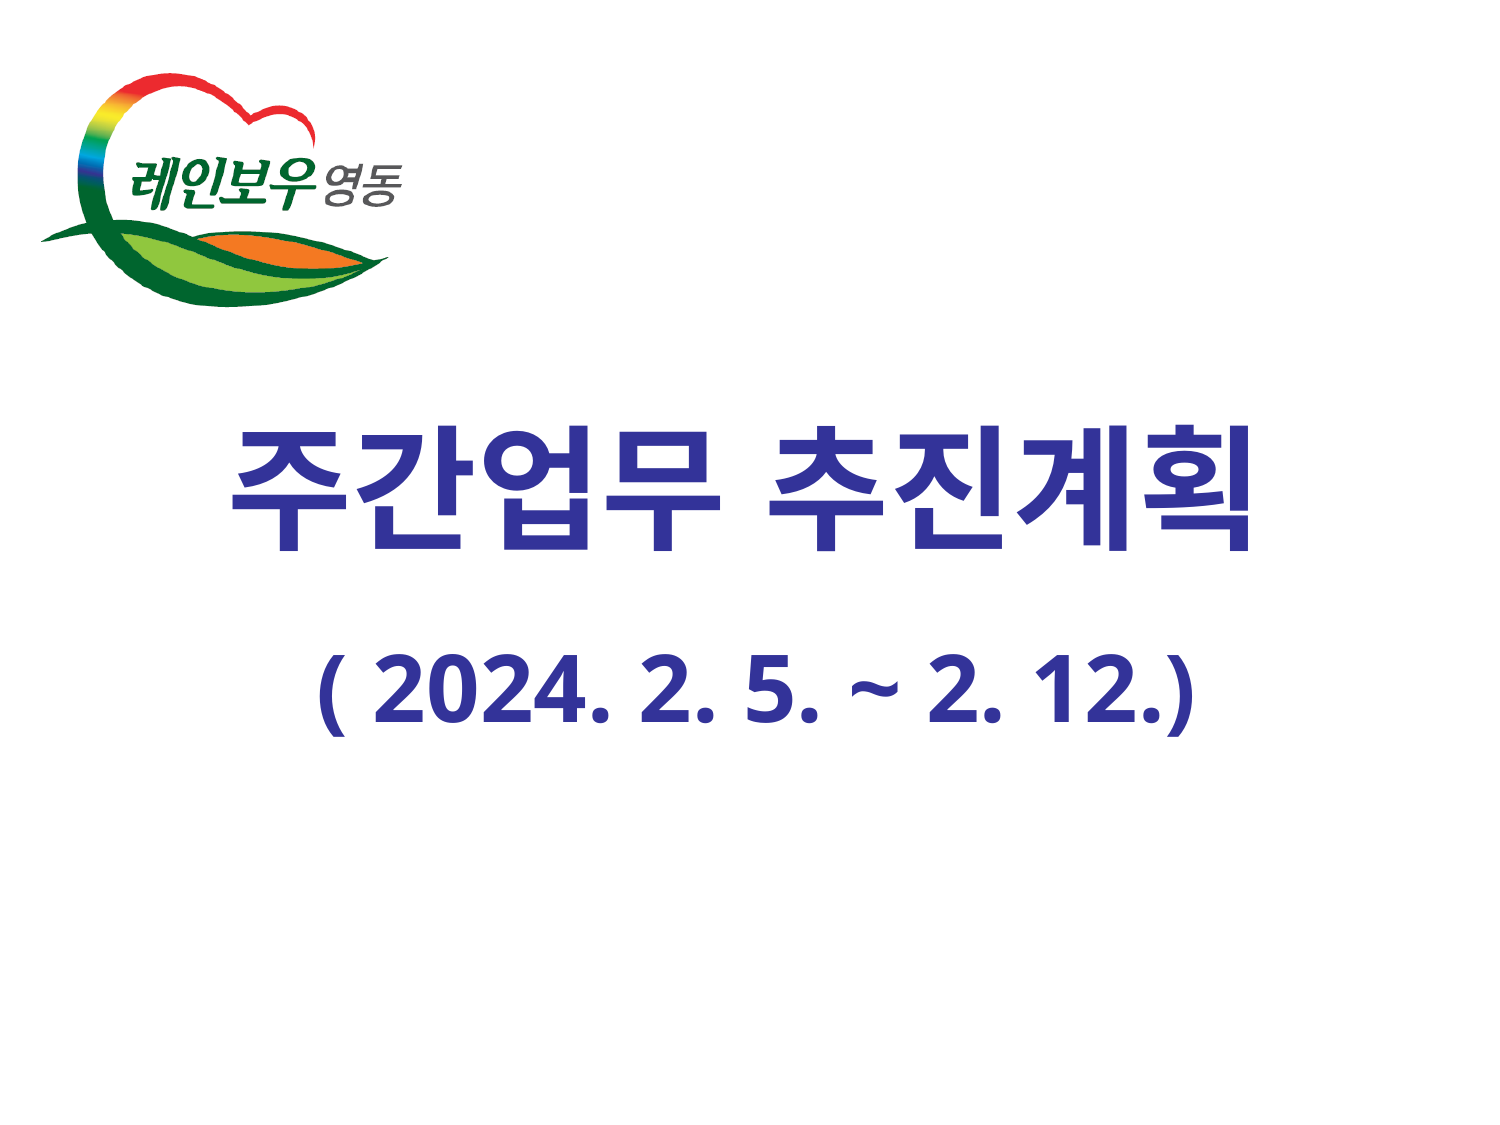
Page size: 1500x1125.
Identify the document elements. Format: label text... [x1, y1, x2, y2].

picture [41, 56, 408, 315]
text_box ( 2024. 2. 5. ~ 2. 12.) [155, 587, 1360, 750]
text_box 주간업무 추진계획 [155, 397, 1337, 575]
